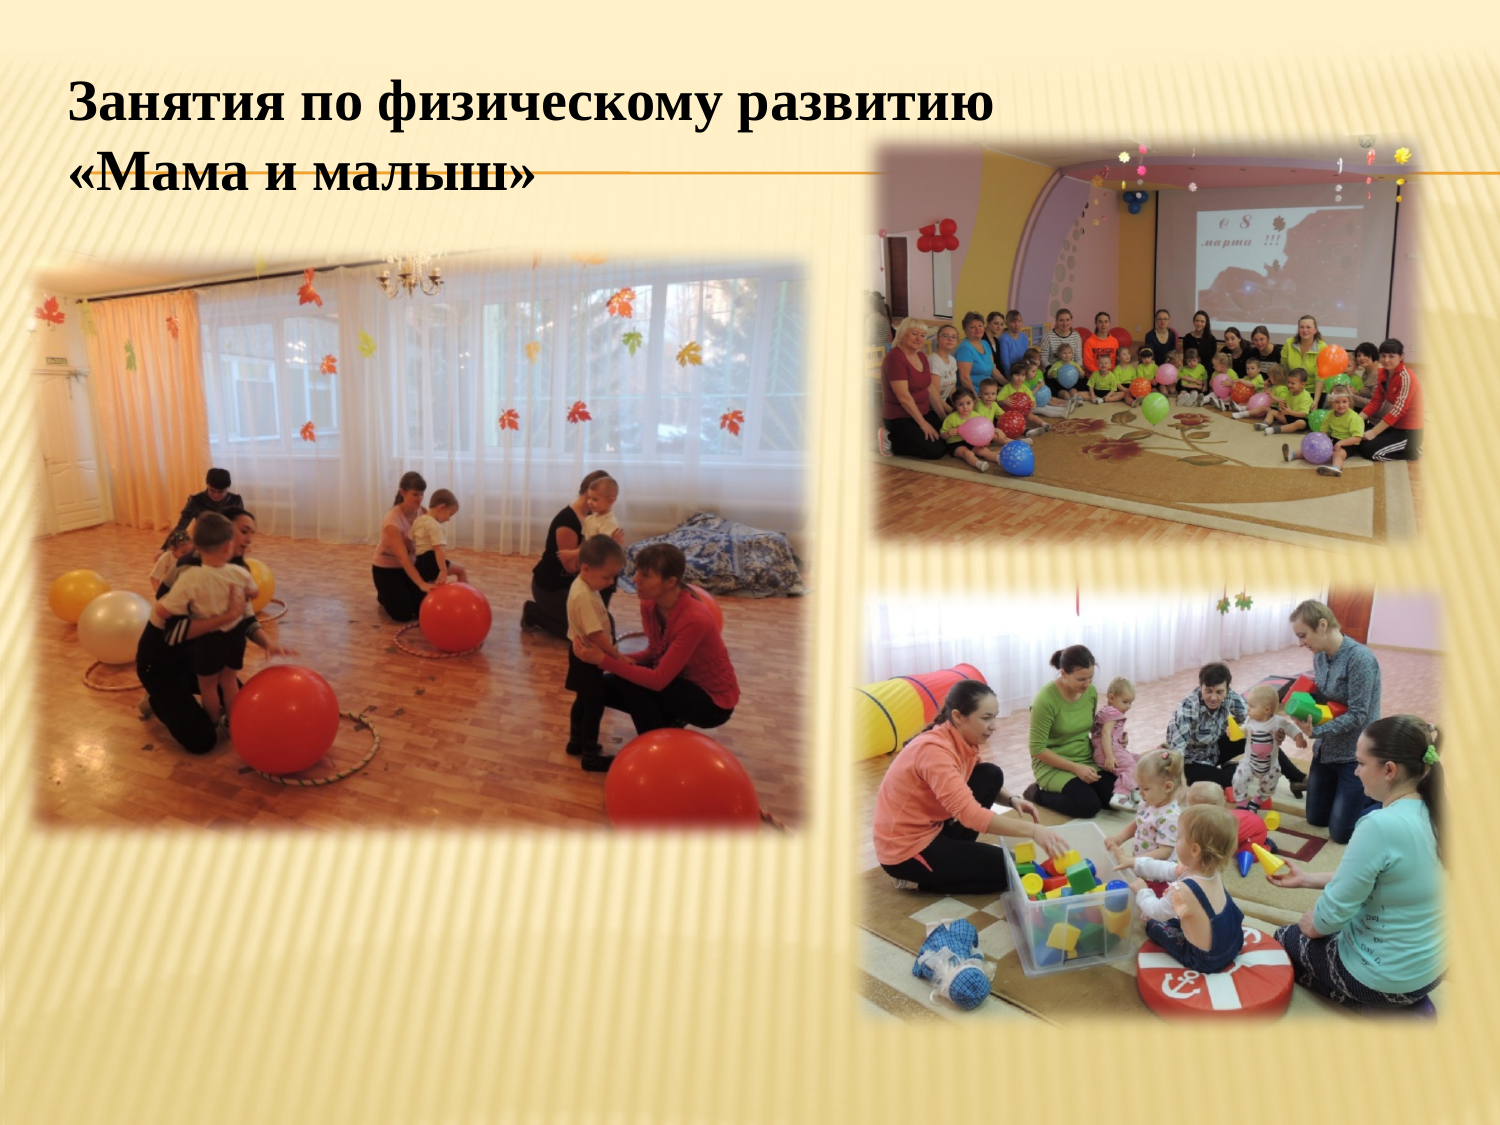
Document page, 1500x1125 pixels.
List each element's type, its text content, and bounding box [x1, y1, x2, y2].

picture [855, 125, 1436, 560]
text_box Занятия по физическому развитию «Мама и малыш» [53, 54, 1034, 210]
picture [17, 243, 823, 848]
picture [844, 573, 1459, 1036]
